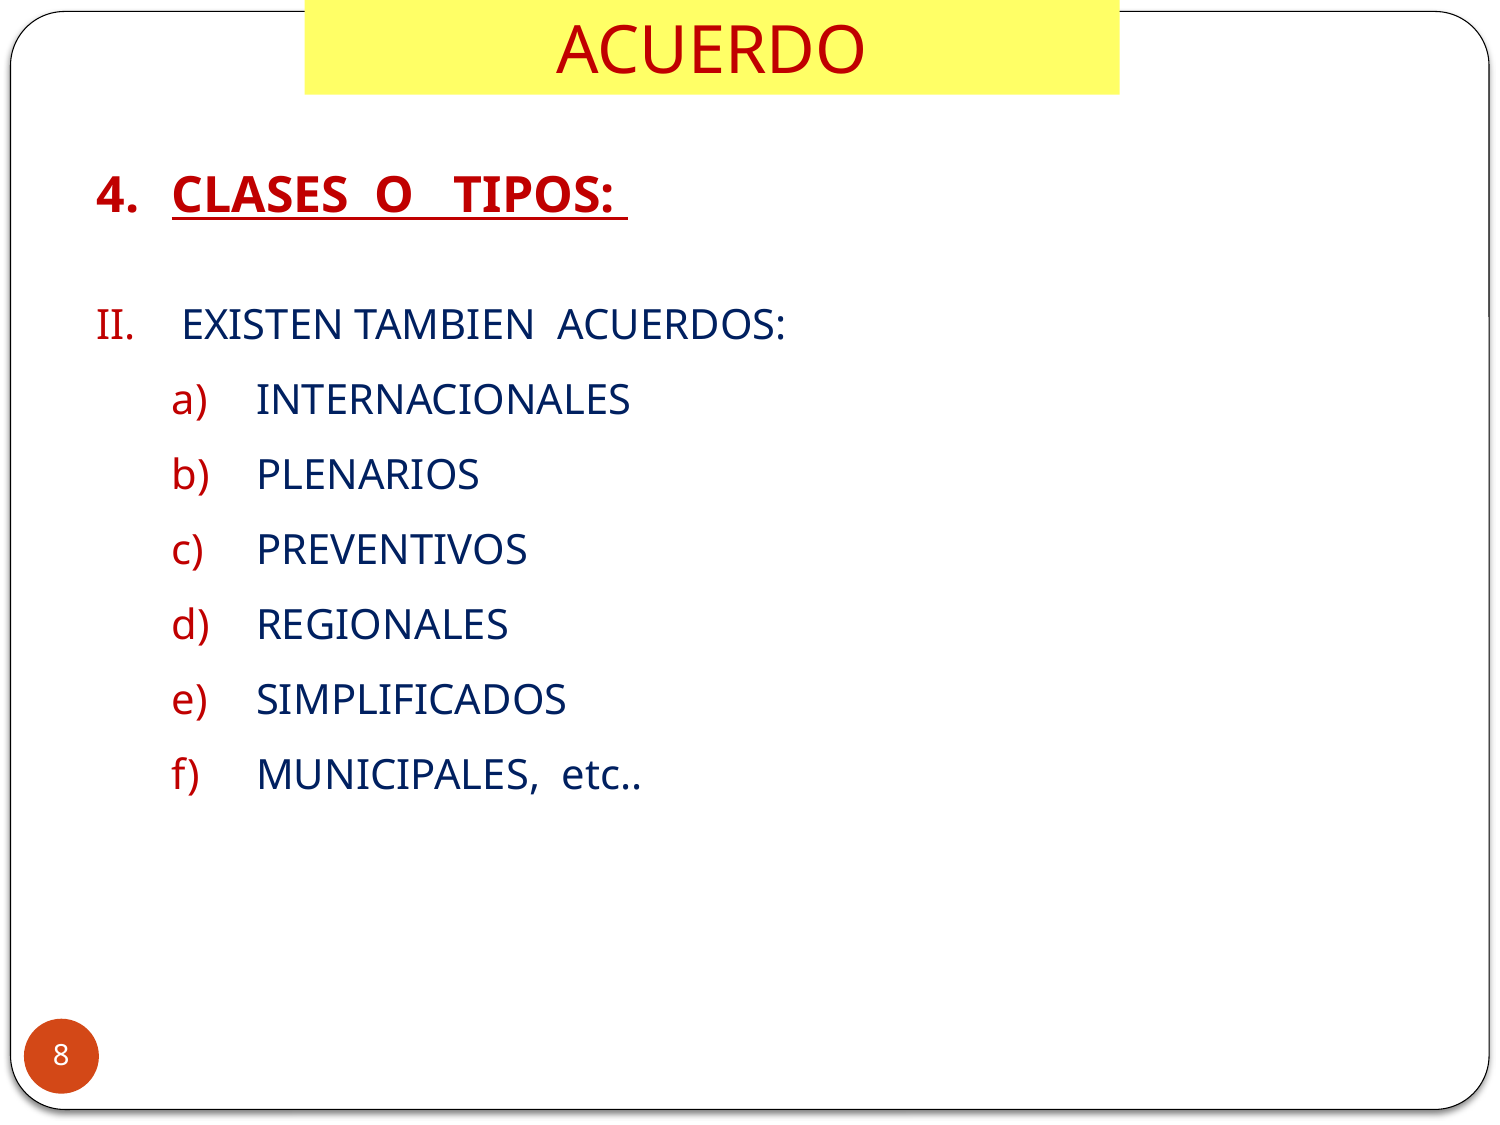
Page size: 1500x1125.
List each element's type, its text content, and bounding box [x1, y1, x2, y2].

text_box CLASES O TIPOS: EXISTEN TAMBIEN ACUERDOS: INTERNACIONALES PLENARIOS PREVENTIVOS REGIONALES SIMPLIFICADOS MUNICIPALES, etc.. [81, 105, 1418, 873]
slide_number 8 [23, 1018, 99, 1094]
text_box ACUERDO [304, 0, 1120, 95]
